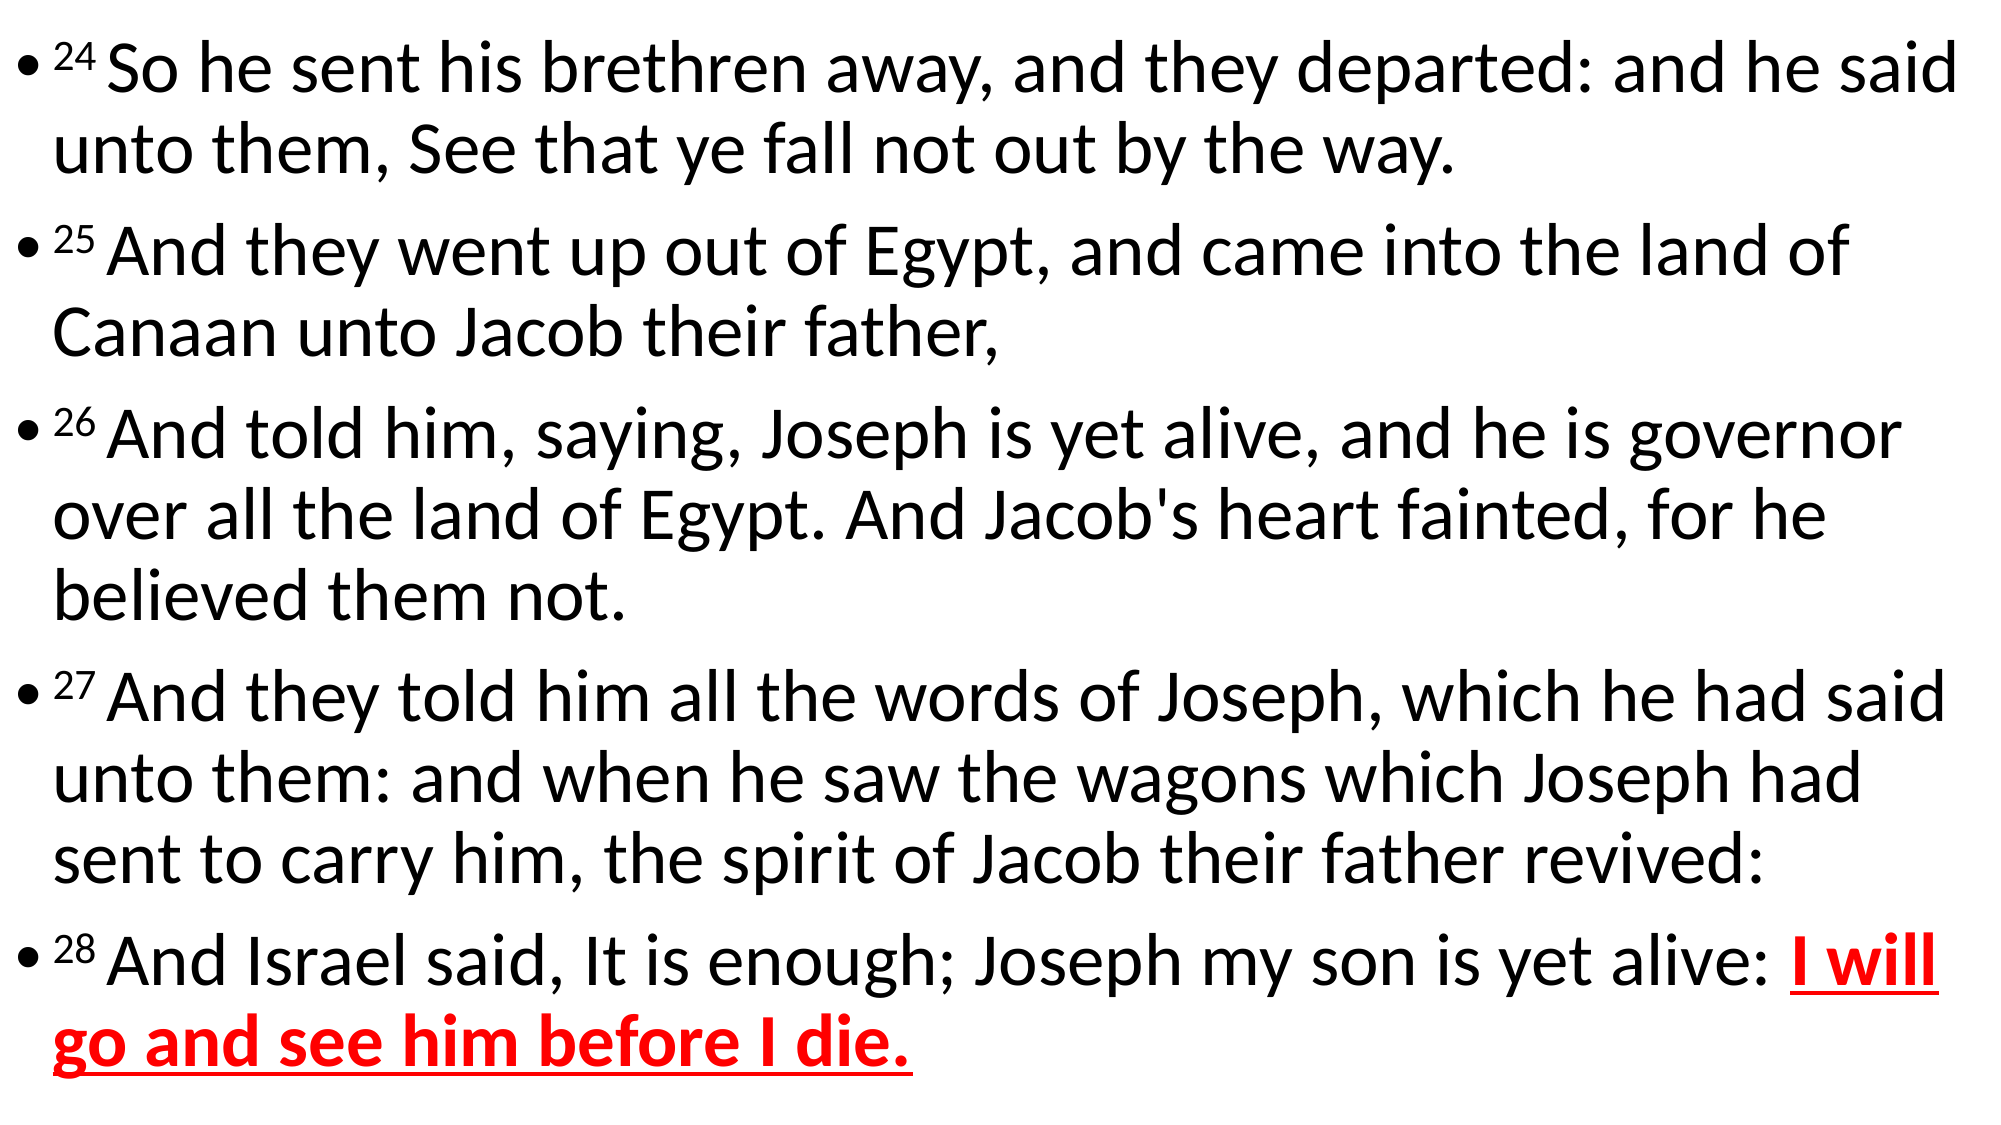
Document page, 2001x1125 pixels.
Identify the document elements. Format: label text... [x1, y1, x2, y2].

list 24 So he sent his brethren away, and they departed: and he said unto them, See that ye fall not out by the way. 25 And they went up out of Egypt, and came into the land of Canaan unto Jacob their father, 26 And told him, saying, Joseph is yet alive, and he is governor over all the land of Egypt. And Jacob's heart fainted, for he believed them not. 27 And they told him all the words of Joseph, which he had said unto them: and when he saw the wagons which Joseph had sent to carry him, the spirit of Jacob their father revived: 28 And Israel said, It is enough; Joseph my son is yet alive: I will go and see him before I die. [0, 20, 1986, 1125]
